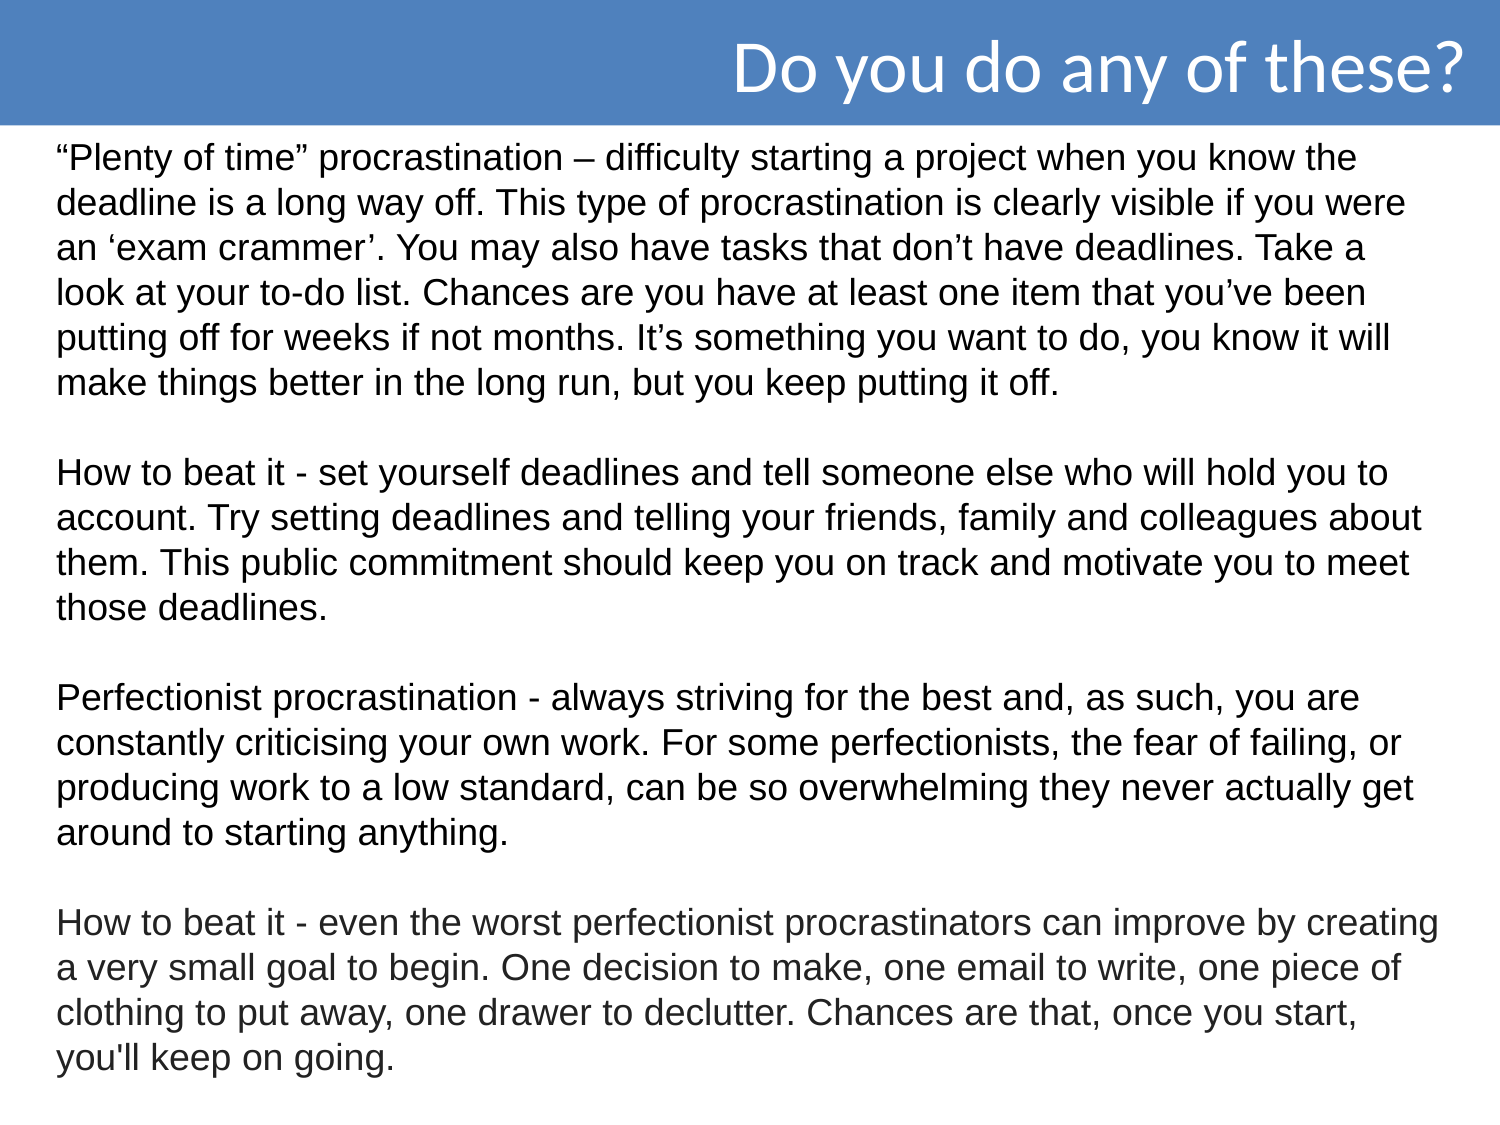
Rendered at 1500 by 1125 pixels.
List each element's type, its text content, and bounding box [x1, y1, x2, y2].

text_box “Plenty of time” procrastination – difficulty starting a project when you know the deadline is a long way off. This type of procrastination is clearly visible if you were an ‘exam crammer’. You may also have tasks that don’t have deadlines. Take a look at your to-do list. Chances are you have at least one item that you’ve been putting off for weeks if not months. It’s something you want to do, you know it will make things better in the long run, but you keep putting it off. How to beat it - set yourself deadlines and tell someone else who will hold you to account. Try setting deadlines and telling your friends, family and colleagues about them. This public commitment should keep you on track and motivate you to meet those deadlines. Perfectionist procrastination - always striving for the best and, as such, you are constantly criticising your own work. For some perfectionists, the fear of failing, or producing work to a low standard, can be so overwhelming they never actually get around to starting anything. How to beat it - even the worst perfectionist procrastinators can improve by creating a very small goal to begin. One decision to make, one email to write, one piece of clothing to put away, one drawer to declutter. Chances are that, once you start, you'll keep on going. [41, 125, 1459, 1086]
text_box Do you do any of these? [0, 0, 1500, 128]
